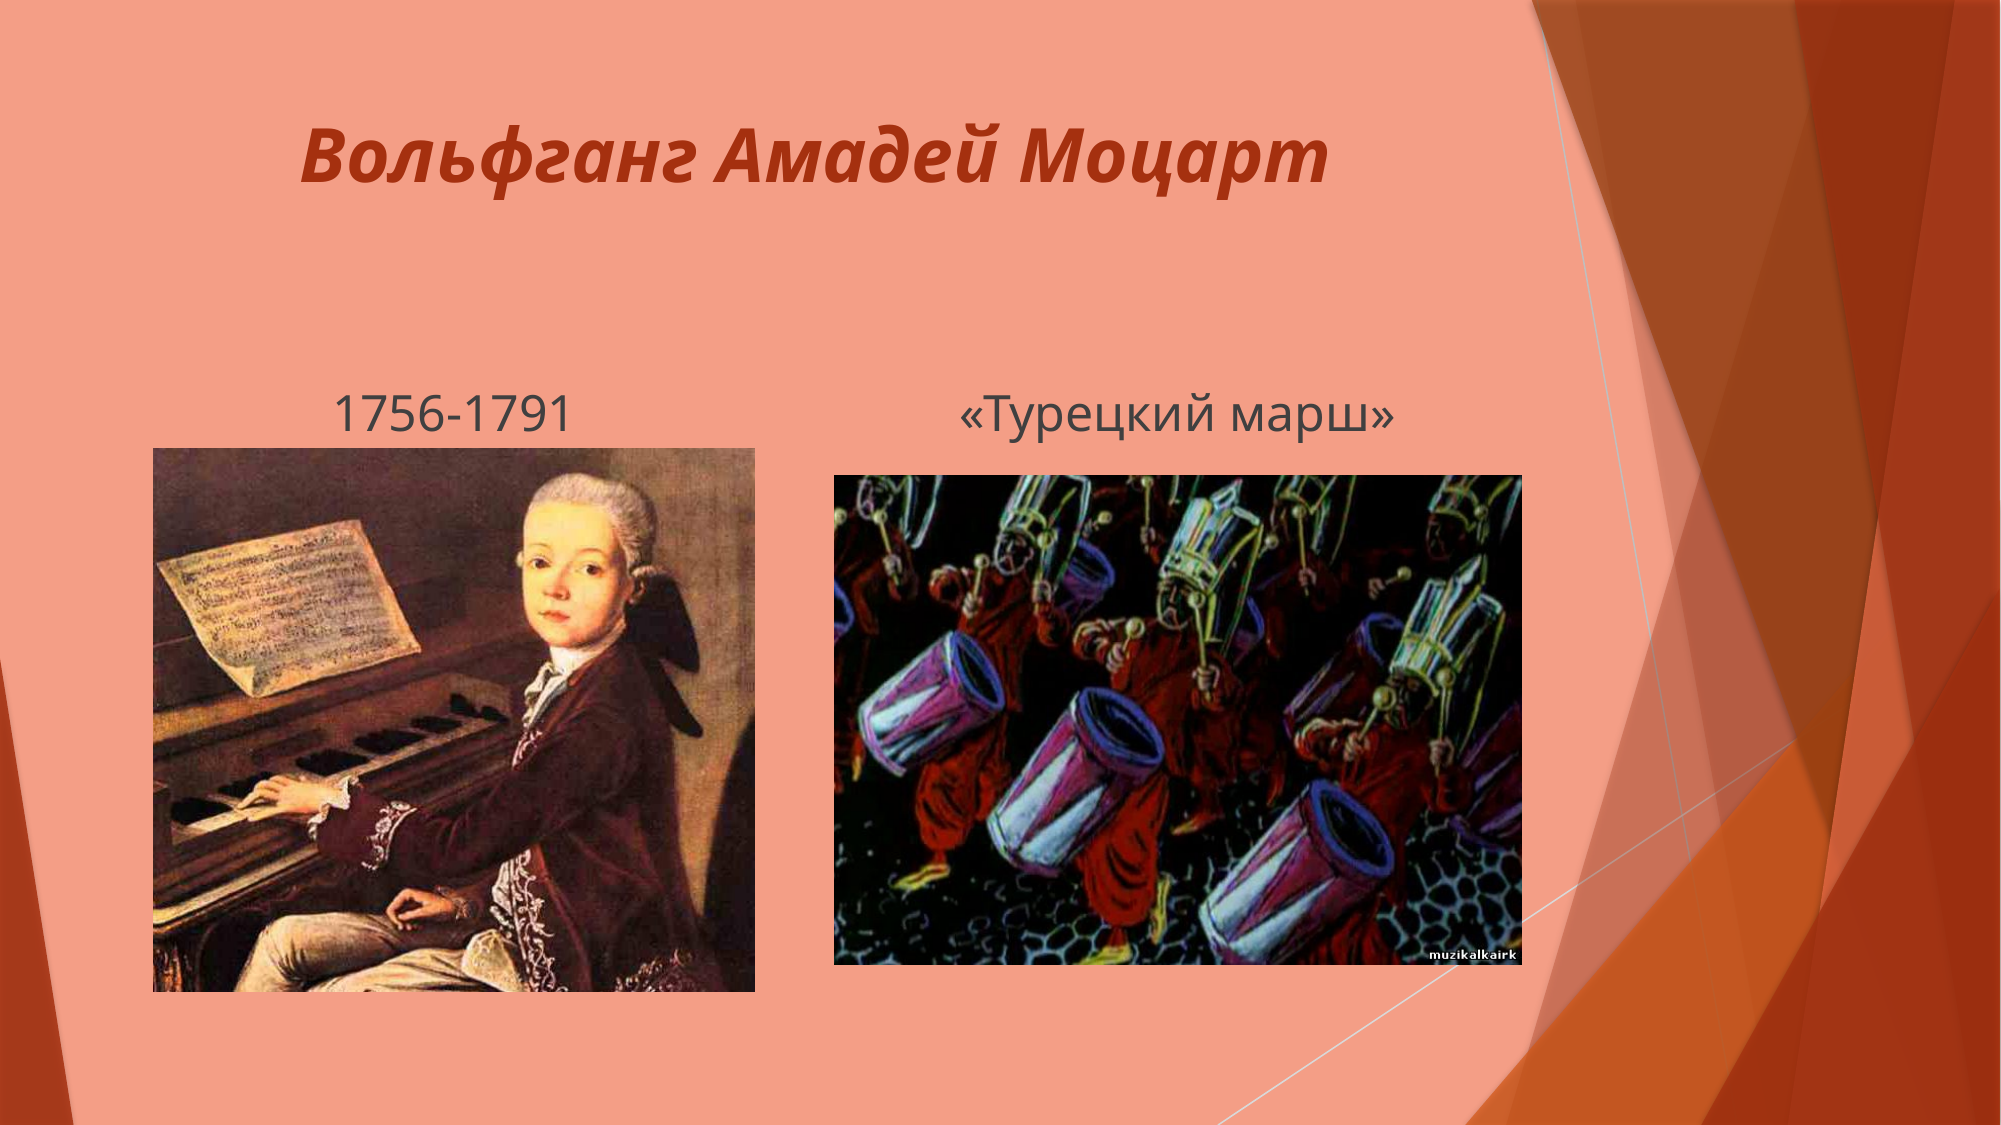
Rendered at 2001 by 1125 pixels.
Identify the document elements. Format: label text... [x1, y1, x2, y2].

list 1756-1791 [110, 354, 798, 449]
list «Турецкий марш» [834, 354, 1522, 449]
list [834, 475, 1522, 965]
title Вольфганг Амадей Моцарт [111, 99, 1522, 317]
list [153, 448, 755, 992]
